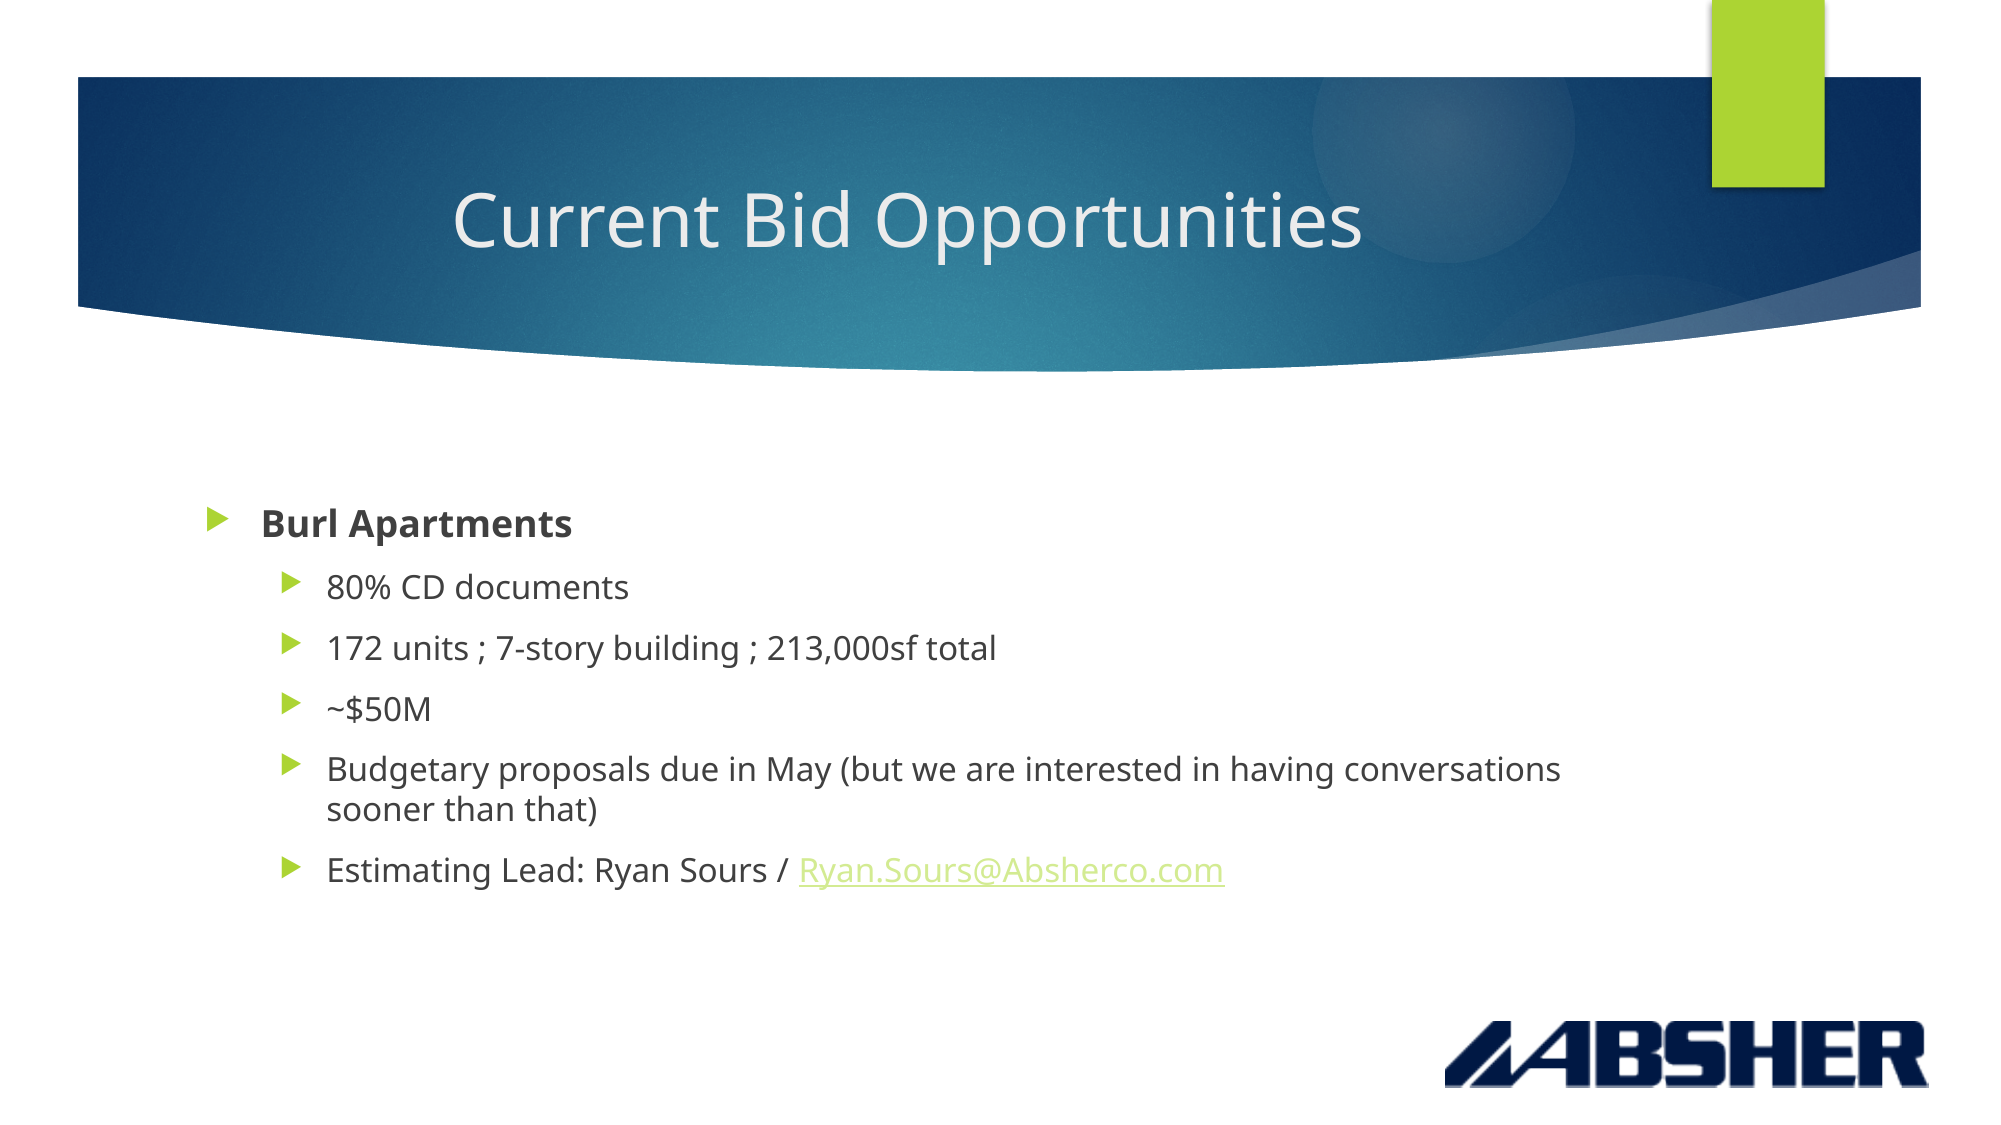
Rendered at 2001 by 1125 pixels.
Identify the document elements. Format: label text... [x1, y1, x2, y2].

picture [1444, 1020, 1929, 1089]
list Burl Apartments 80% CD documents 172 units ; 7-story building ; 213,000sf total ~$50M Budgetary proposals due in May (but we are interested in having conversations sooner than that) Estimating Lead: Ryan Sours / Ryan.Sours@Absherco.com [189, 427, 1627, 988]
title Current Bid Opportunities [189, 159, 1627, 276]
